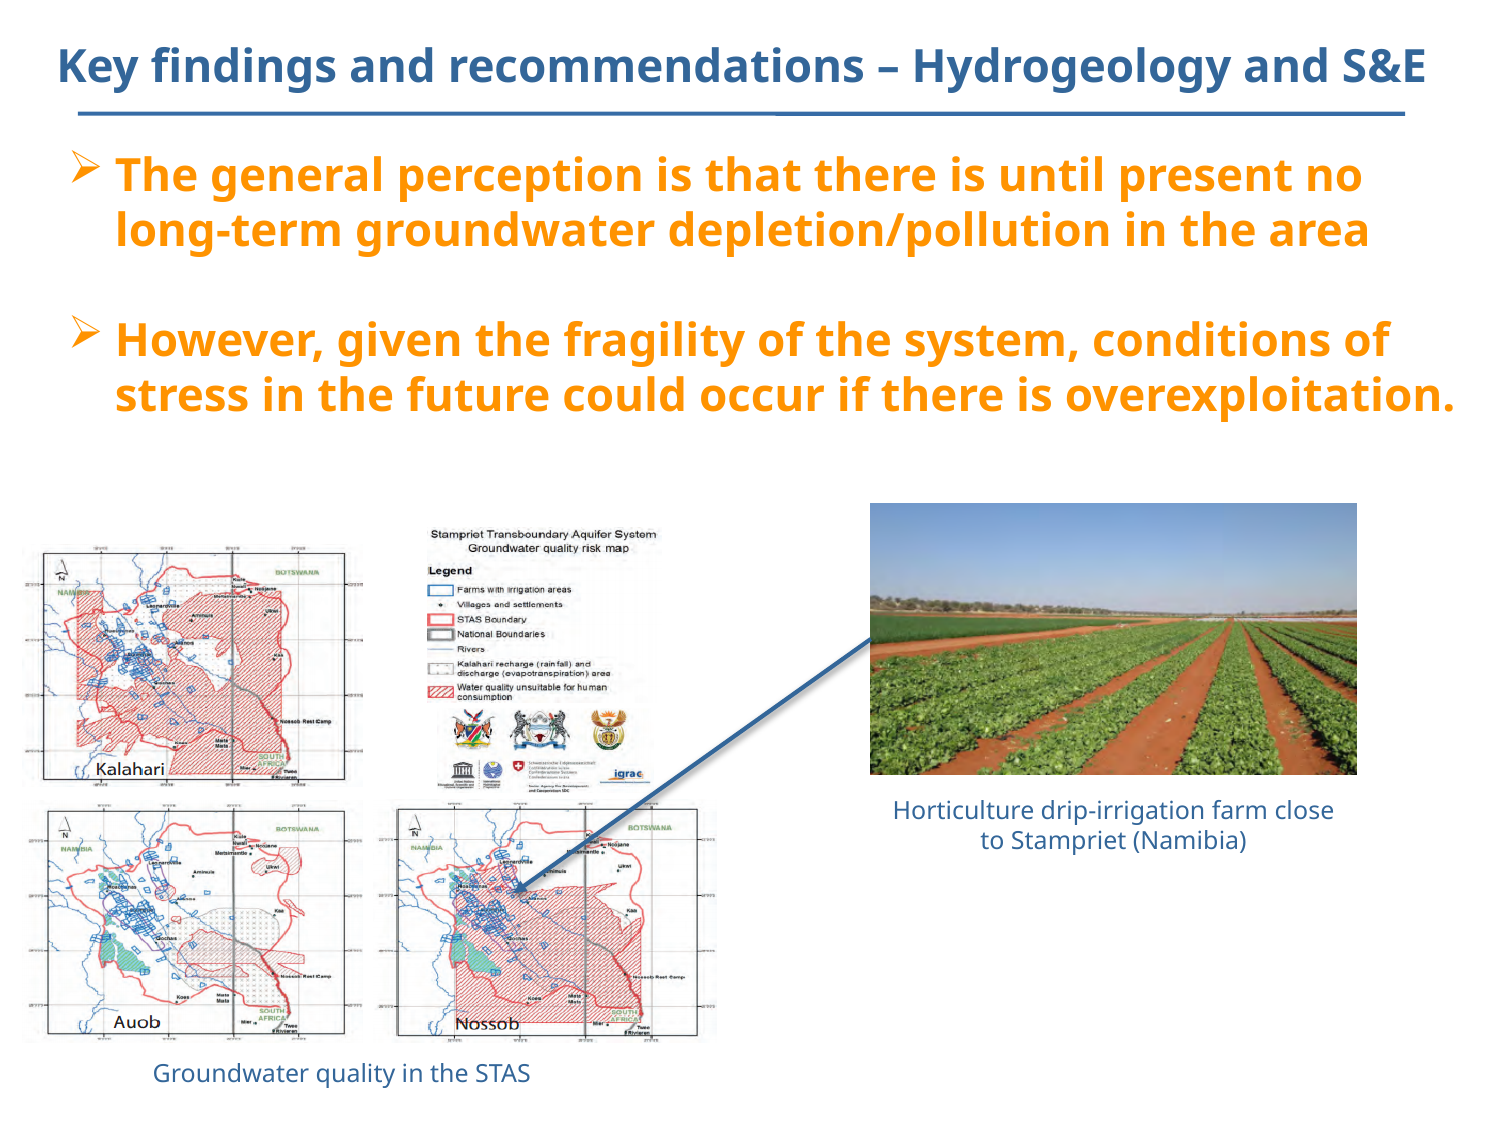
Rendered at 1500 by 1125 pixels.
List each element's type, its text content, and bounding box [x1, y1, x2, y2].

text_box Groundwater quality in the STAS [90, 1055, 594, 1095]
text_box Horticulture drip-irrigation farm close to Stampriet (Namibia) [876, 786, 1366, 862]
text_box The general perception is that there is until present no long-term groundwater depletion/pollution in the area However, given the fragility of the system, conditions of stress in the future could occur if there is overexploitation. [53, 137, 1471, 428]
picture [15, 526, 748, 1047]
title Key findings and recommendations – Hydrogeology and S&E [30, 14, 1453, 93]
picture [870, 503, 1358, 775]
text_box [513, 638, 872, 894]
